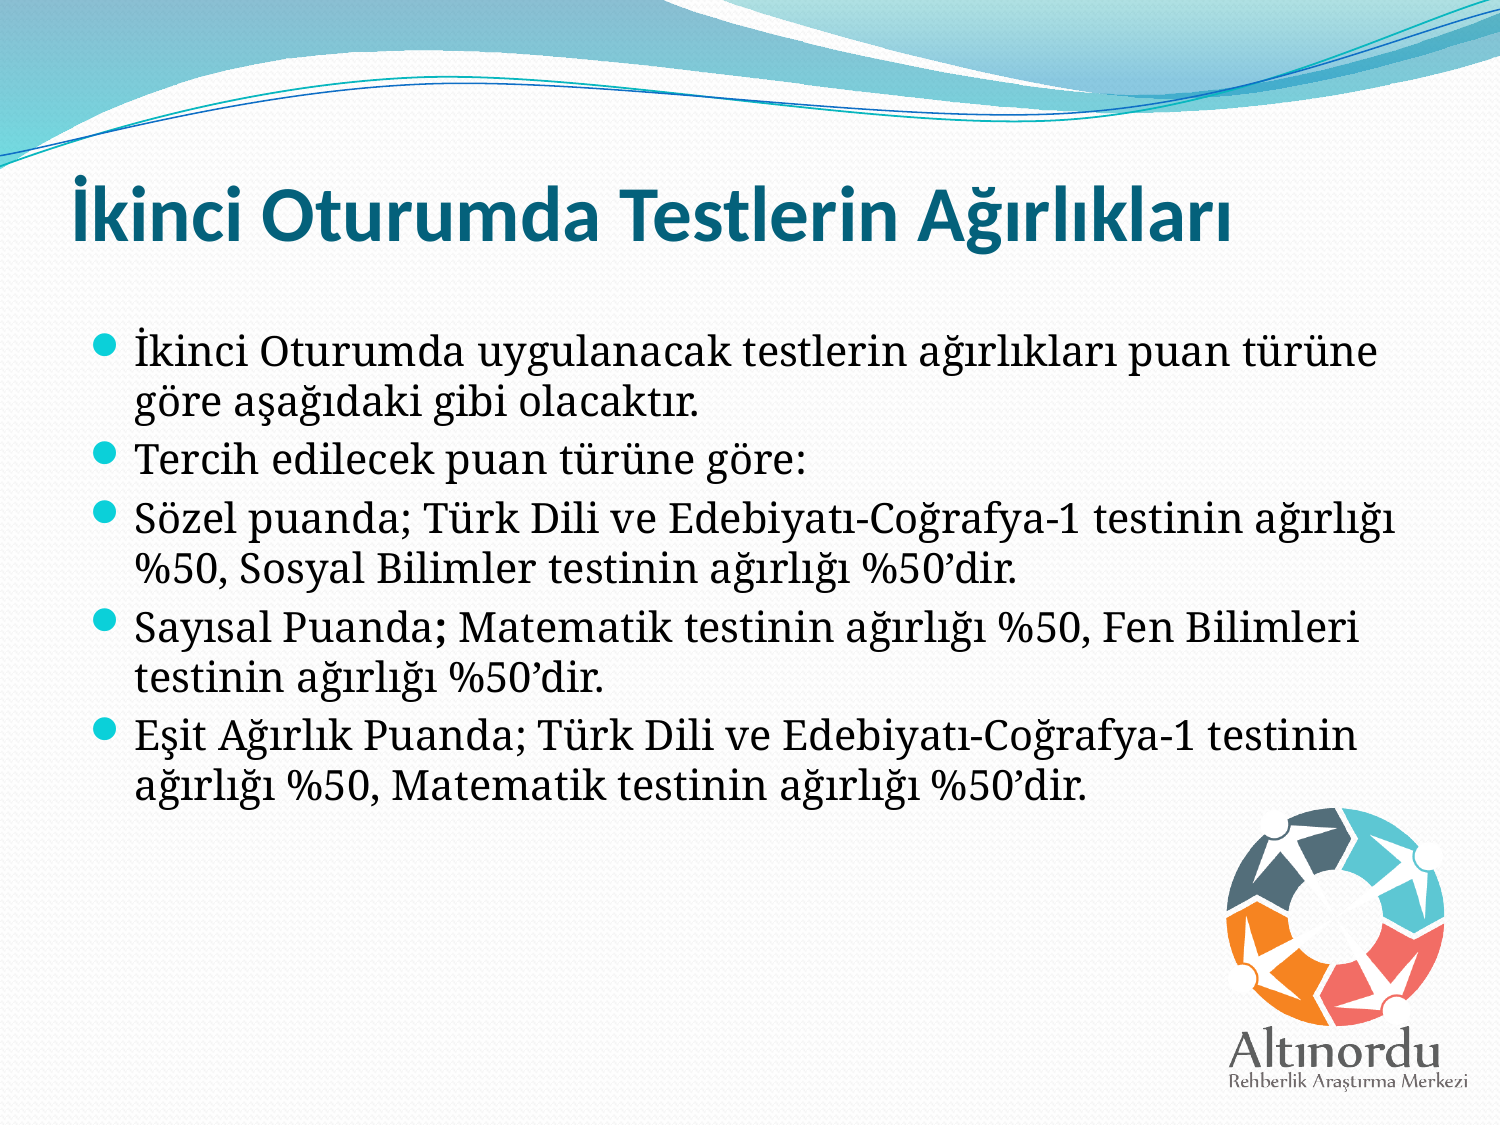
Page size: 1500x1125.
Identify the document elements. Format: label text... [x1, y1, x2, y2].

list İkinci Oturumda uygulanacak testlerin ağırlıkları puan türüne göre aşağıdaki gibi olacaktır. Tercih edilecek puan türüne göre: Sözel puanda; Türk Dili ve Edebiyatı-Coğrafya-1 testinin ağırlığı %50, Sosyal Bilimler testinin ağırlığı %50’dir. Sayısal Puanda; Matematik testinin ağırlığı %50, Fen Bilimleri testinin ağırlığı %50’dir. Eşit Ağırlık Puanda; Türk Dili ve Edebiyatı-Coğrafya-1 testinin ağırlığı %50, Matematik testinin ağırlığı %50’dir. [75, 317, 1425, 1038]
title İkinci Oturumda Testlerin Ağırlıkları [70, 70, 1421, 258]
picture [1226, 808, 1469, 1094]
